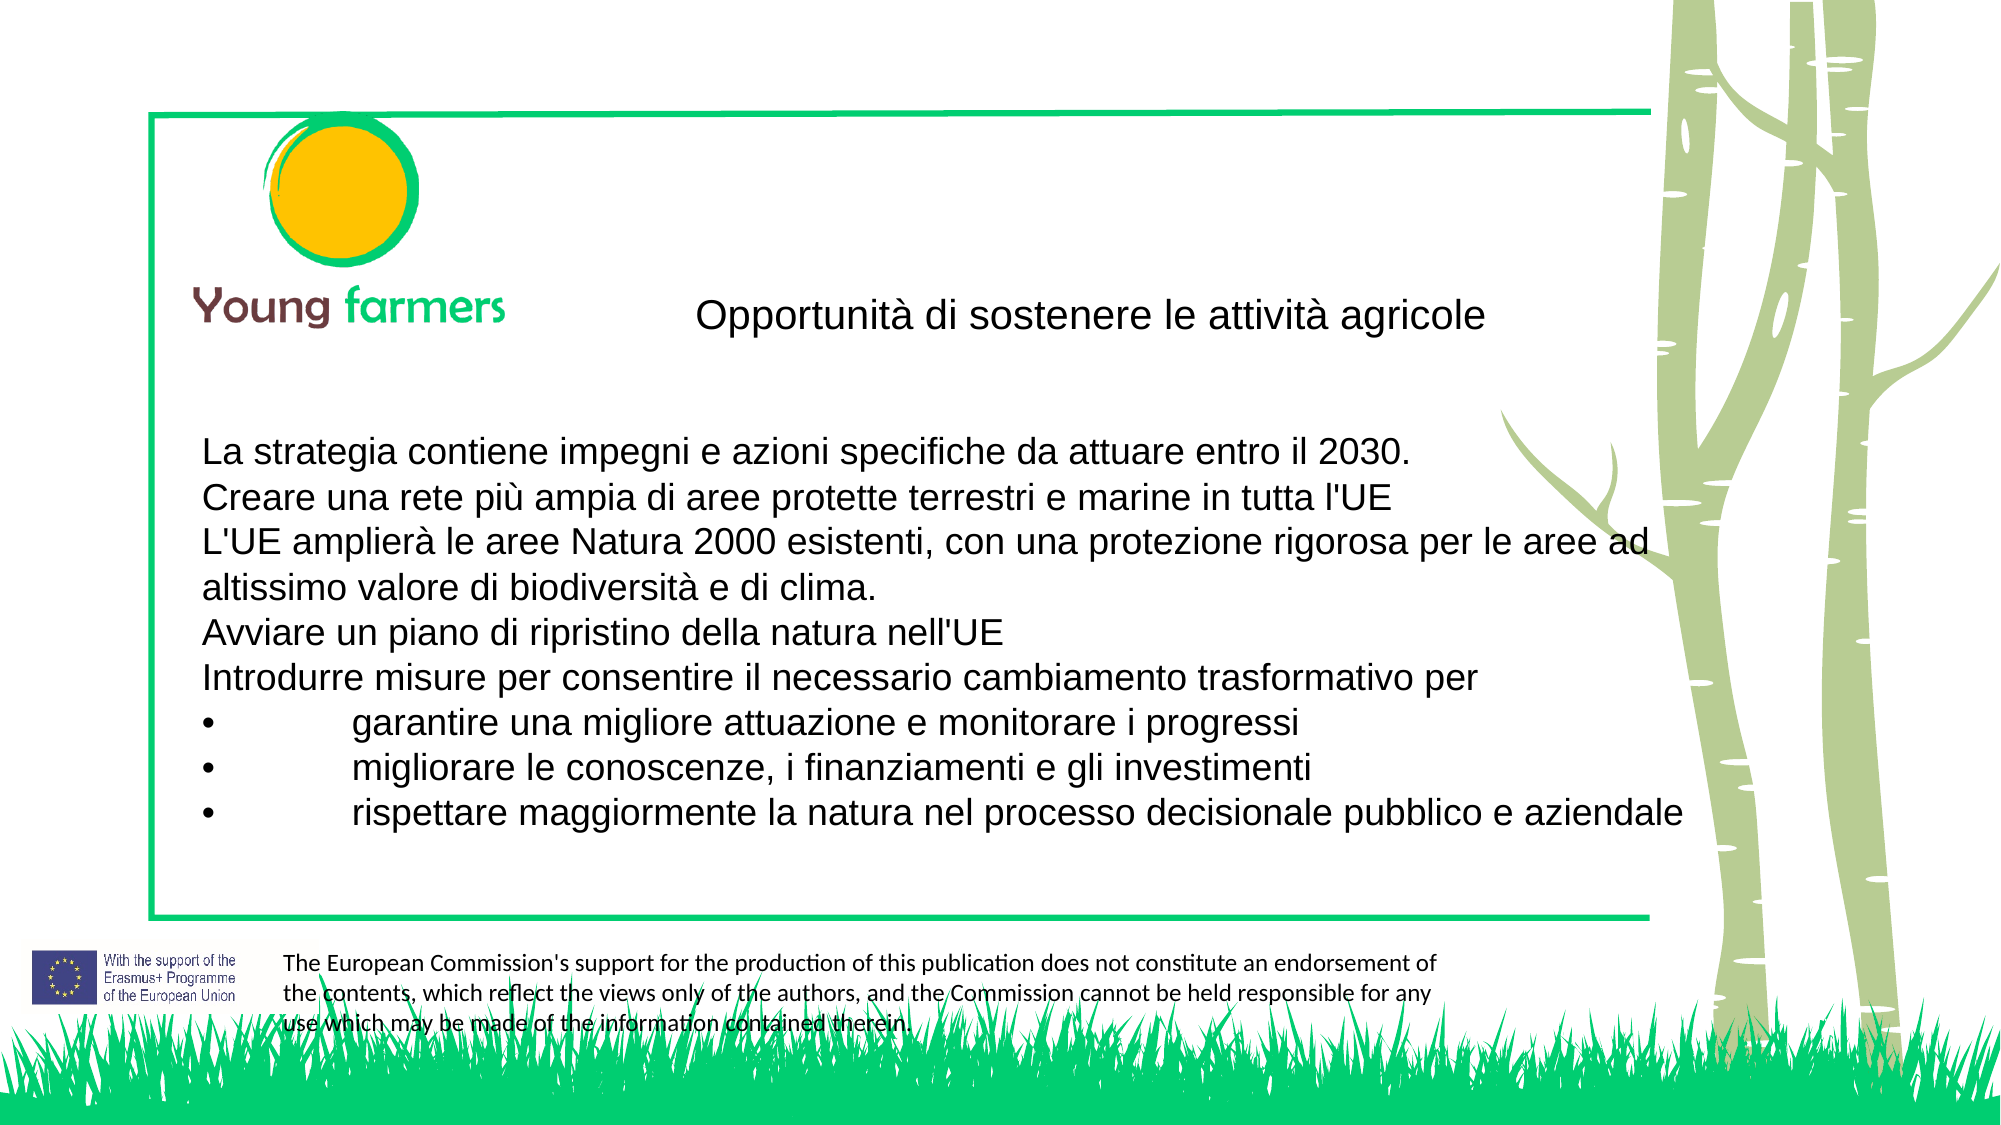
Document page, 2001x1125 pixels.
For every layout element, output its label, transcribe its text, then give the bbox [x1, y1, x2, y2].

text_box [511, 110, 1651, 280]
text_box [1713, 837, 1770, 1072]
text_box The European Commission's support for the production of this publication does not constitute an endorsement of the contents, which reflect the views only of the authors, and the Commission cannot be held responsible for any use which may be made of the information contained therein. [268, 939, 1474, 1044]
text_box [1659, 0, 2000, 1069]
picture [187, 111, 511, 329]
text_box [150, 114, 1650, 919]
text_box Opportunità di sostenere le attività agricole La strategia contiene impegni e azioni specifiche da attuare entro il 2030. Creare una rete più ampia di aree protette terrestri e marine in tutta l'UE L'UE amplierà le aree Natura 2000 esistenti, con una protezione rigorosa per le aree ad altissimo valore di biodiversità e di clima. Avviare un piano di ripristino della natura nell'UE Introdurre misure per consentire il necessario cambiamento trasformativo per • garantire una migliore attuazione e monitorare i progressi • migliorare le conoscenze, i finanziamenti e gli investimenti • rispettare maggiormente la natura nel processo decisionale pubblico e aziendale [187, 280, 1758, 840]
picture [21, 939, 319, 1014]
text_box [1881, 1030, 1904, 1079]
text_box [1877, 1051, 1884, 1079]
